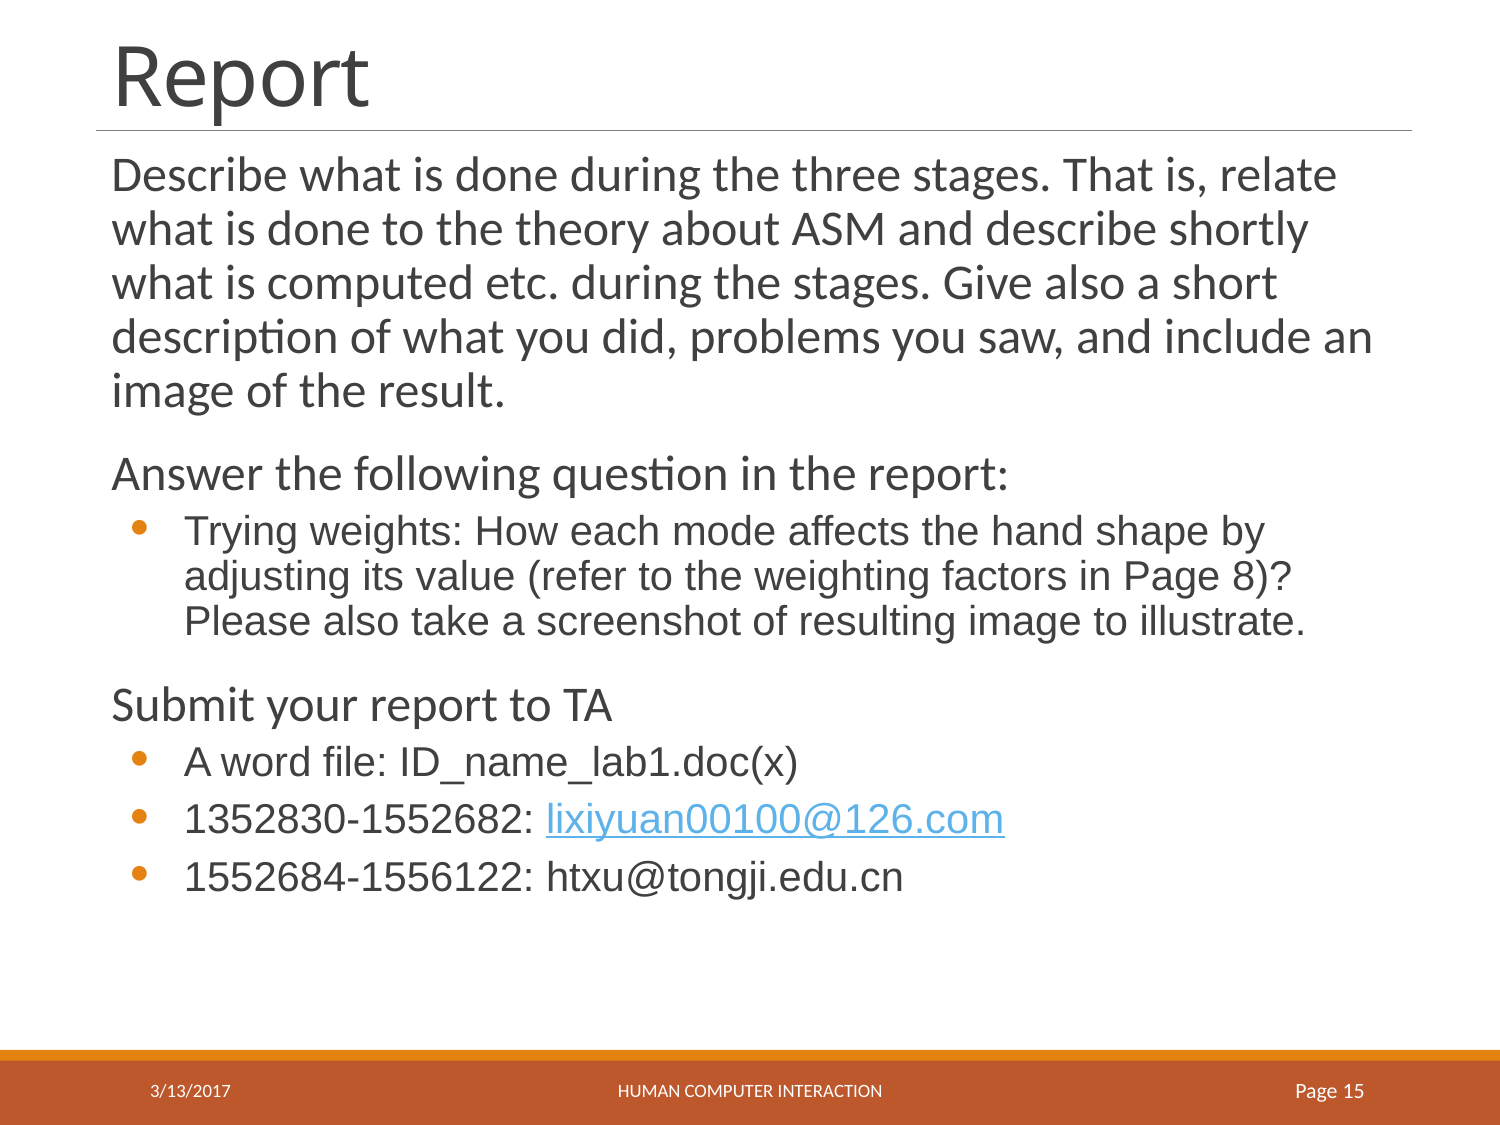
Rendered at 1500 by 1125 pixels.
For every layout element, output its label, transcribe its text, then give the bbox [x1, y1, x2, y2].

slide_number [135, 1059, 440, 1120]
title Report [96, 19, 1413, 131]
footer HUMAN COMPUTER INTERACTION [453, 1059, 1047, 1120]
list Describe what is done during the three stages. That is, relate what is done to the theory about ASM and describe shortly what is computed etc. during the stages. Give also a short description of what you did, problems you saw, and include an image of the result. Answer the following question in the report: Trying weights: How each mode affects the hand shape by adjusting its value (refer to the weighting factors in Page 8)? Please also take a screenshot of resulting image to illustrate. Submit your report to TA A word file: ID_name_lab1.doc(x) 1352830-1552682: lixiyuan00100@126.com 1552684-1556122: htxu@tongji.edu.cn [96, 140, 1413, 1034]
slide_number Page 15 [1218, 1059, 1380, 1120]
